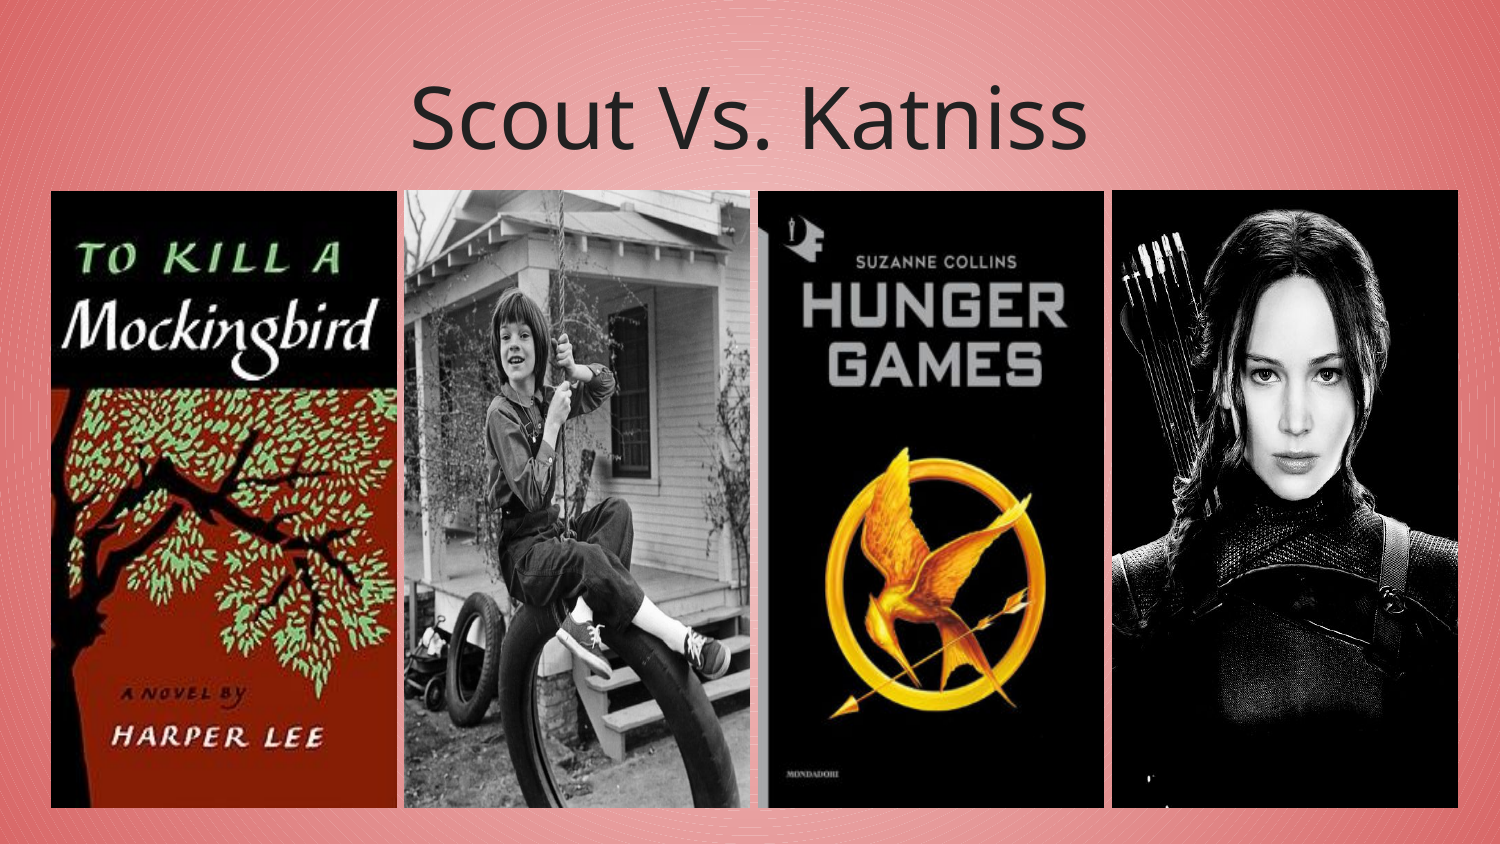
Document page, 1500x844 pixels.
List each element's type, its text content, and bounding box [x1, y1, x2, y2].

title Scout Vs. Katniss [50, 47, 1450, 180]
picture [758, 191, 1104, 808]
picture [404, 190, 750, 808]
picture [50, 191, 397, 808]
picture [1112, 190, 1458, 808]
